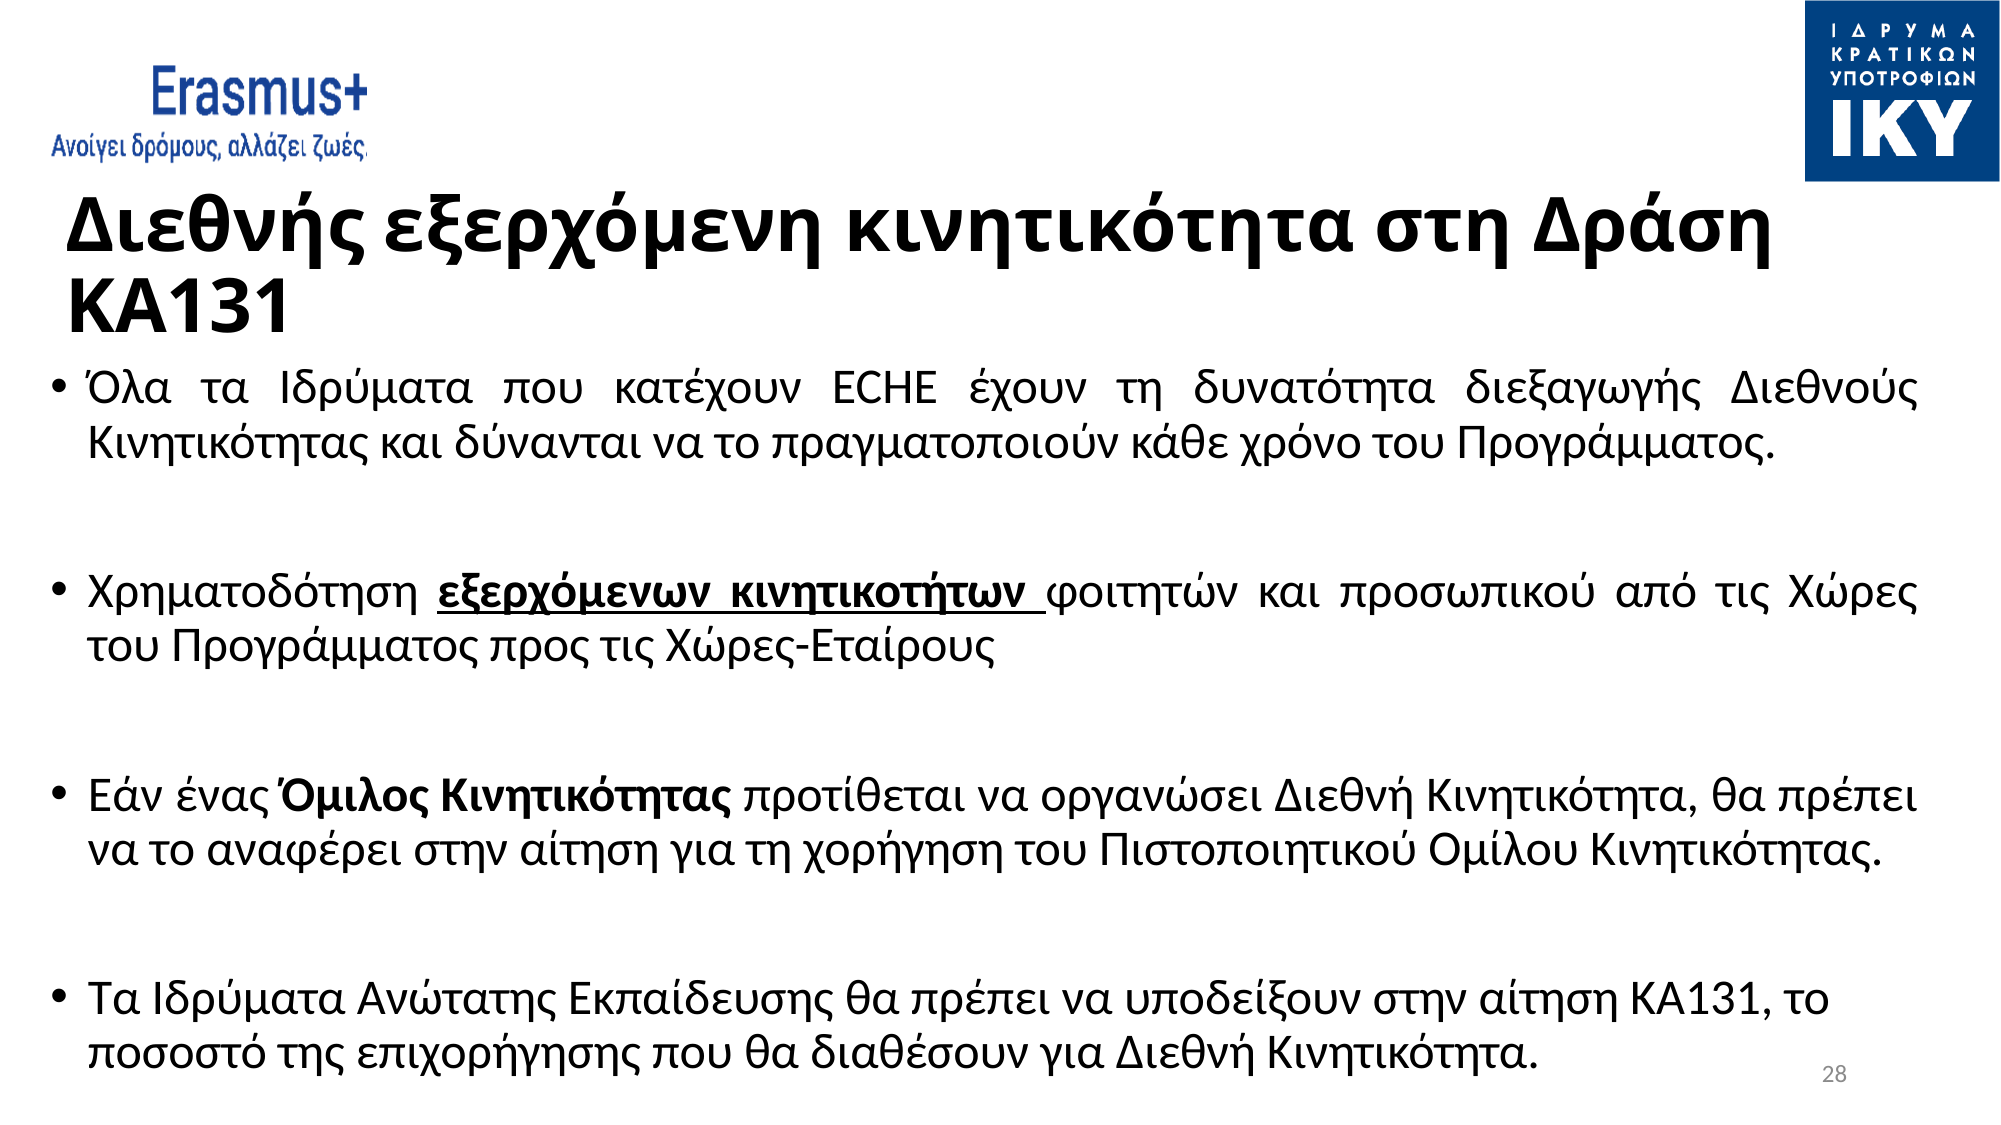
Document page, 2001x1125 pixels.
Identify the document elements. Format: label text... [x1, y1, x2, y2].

picture [47, 58, 367, 170]
slide_number 28 [1412, 1042, 1863, 1103]
title Διεθνής εξερχόμενη κινητικότητα στη Δράση ΚΑ131 [50, 166, 1919, 370]
list Όλα τα Ιδρύματα που κατέχουν ECHE έχουν τη δυνατότητα διεξαγωγής Διεθνούς Κινητικότητας και δύνανται να το πραγματοποιούν κάθε χρόνο του Προγράμματος. Χρηματοδότηση εξερχόμενων κινητικοτήτων φοιτητών και προσωπικού από τις Χώρες του Προγράμματος προς τις Χώρες-Εταίρους Εάν ένας Όμιλος Κινητικότητας προτίθεται να οργανώσει Διεθνή Κινητικότητα, θα πρέπει να το αναφέρει στην αίτηση για τη χορήγηση του Πιστοποιητικού Ομίλου Κινητικότητας. Τα Ιδρύματα Ανώτατης Εκπαίδευσης θα πρέπει να υποδείξουν στην αίτηση ΚΑ131, το ποσοστό της επιχορήγησης που θα διαθέσουν για Διεθνή Κινητικότητα. [35, 353, 1934, 1125]
picture [1804, 0, 2000, 183]
